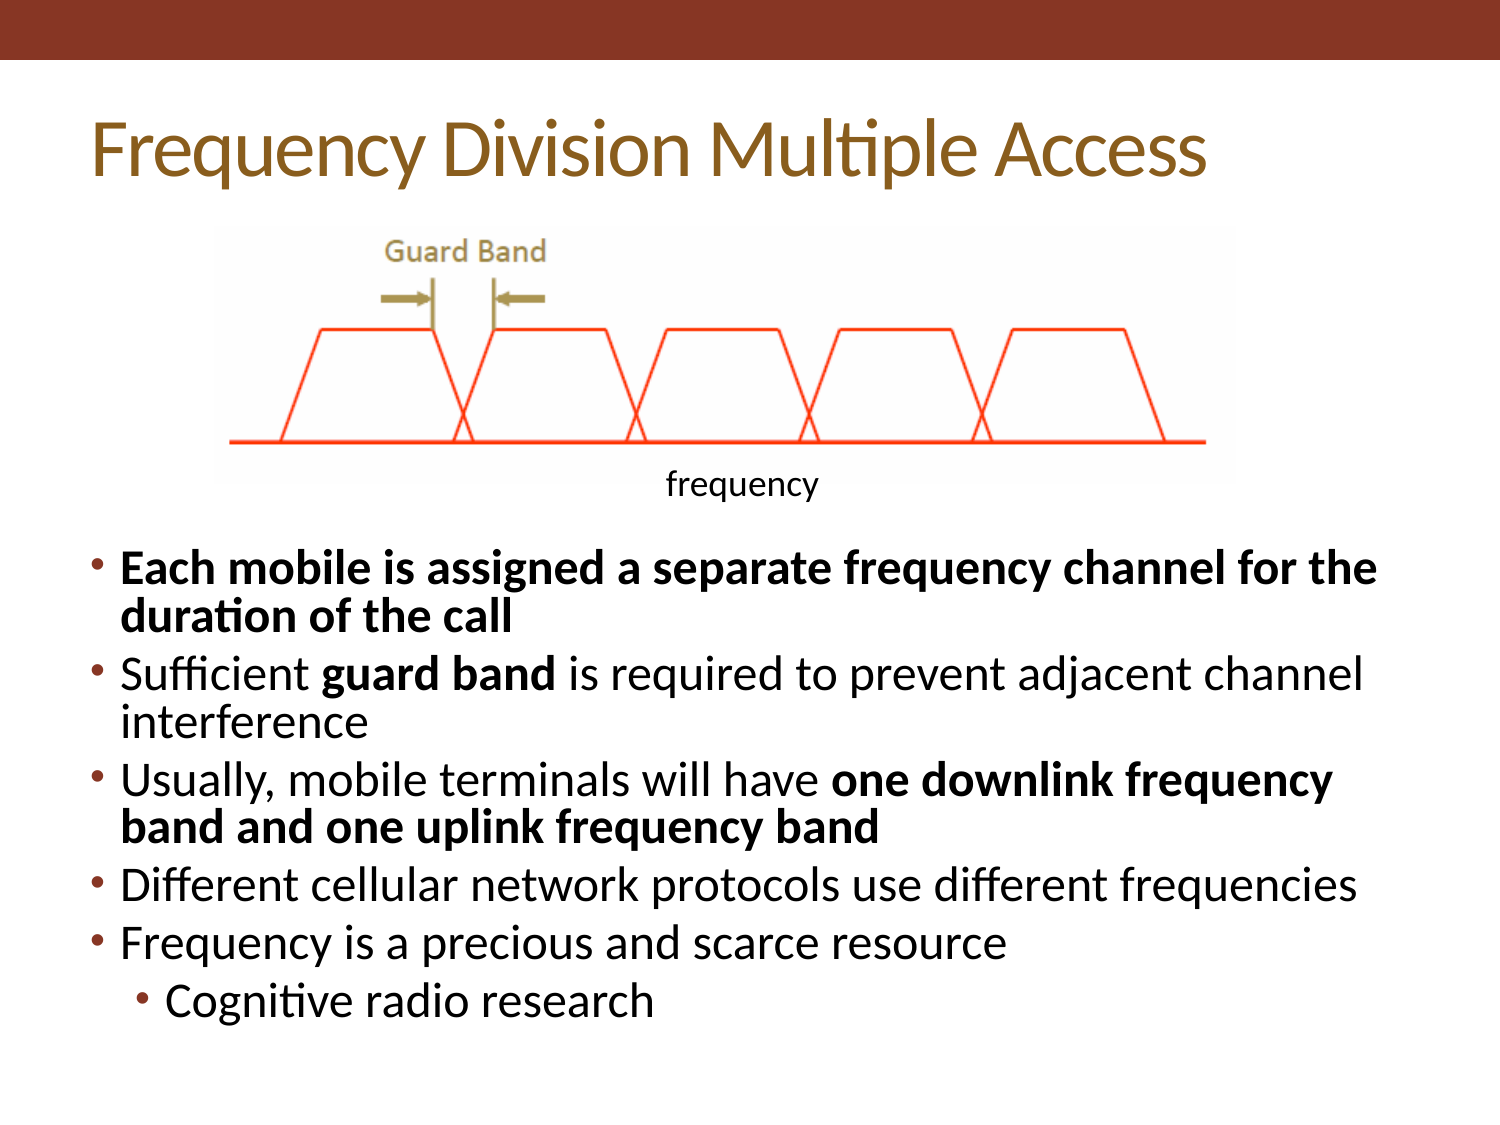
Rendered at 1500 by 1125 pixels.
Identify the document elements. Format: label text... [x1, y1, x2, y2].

title Frequency Division Multiple Access [75, 62, 1425, 225]
text_box frequency [651, 492, 947, 512]
list Each mobile is assigned a separate frequency channel for the duration of the call Sufficient guard band is required to prevent adjacent channel interference Usually, mobile terminals will have one downlink frequency band and one uplink frequency band Different cellular network protocols use different frequencies Frequency is a precious and scarce resource Cognitive radio research [75, 538, 1425, 1108]
picture [213, 226, 1237, 484]
